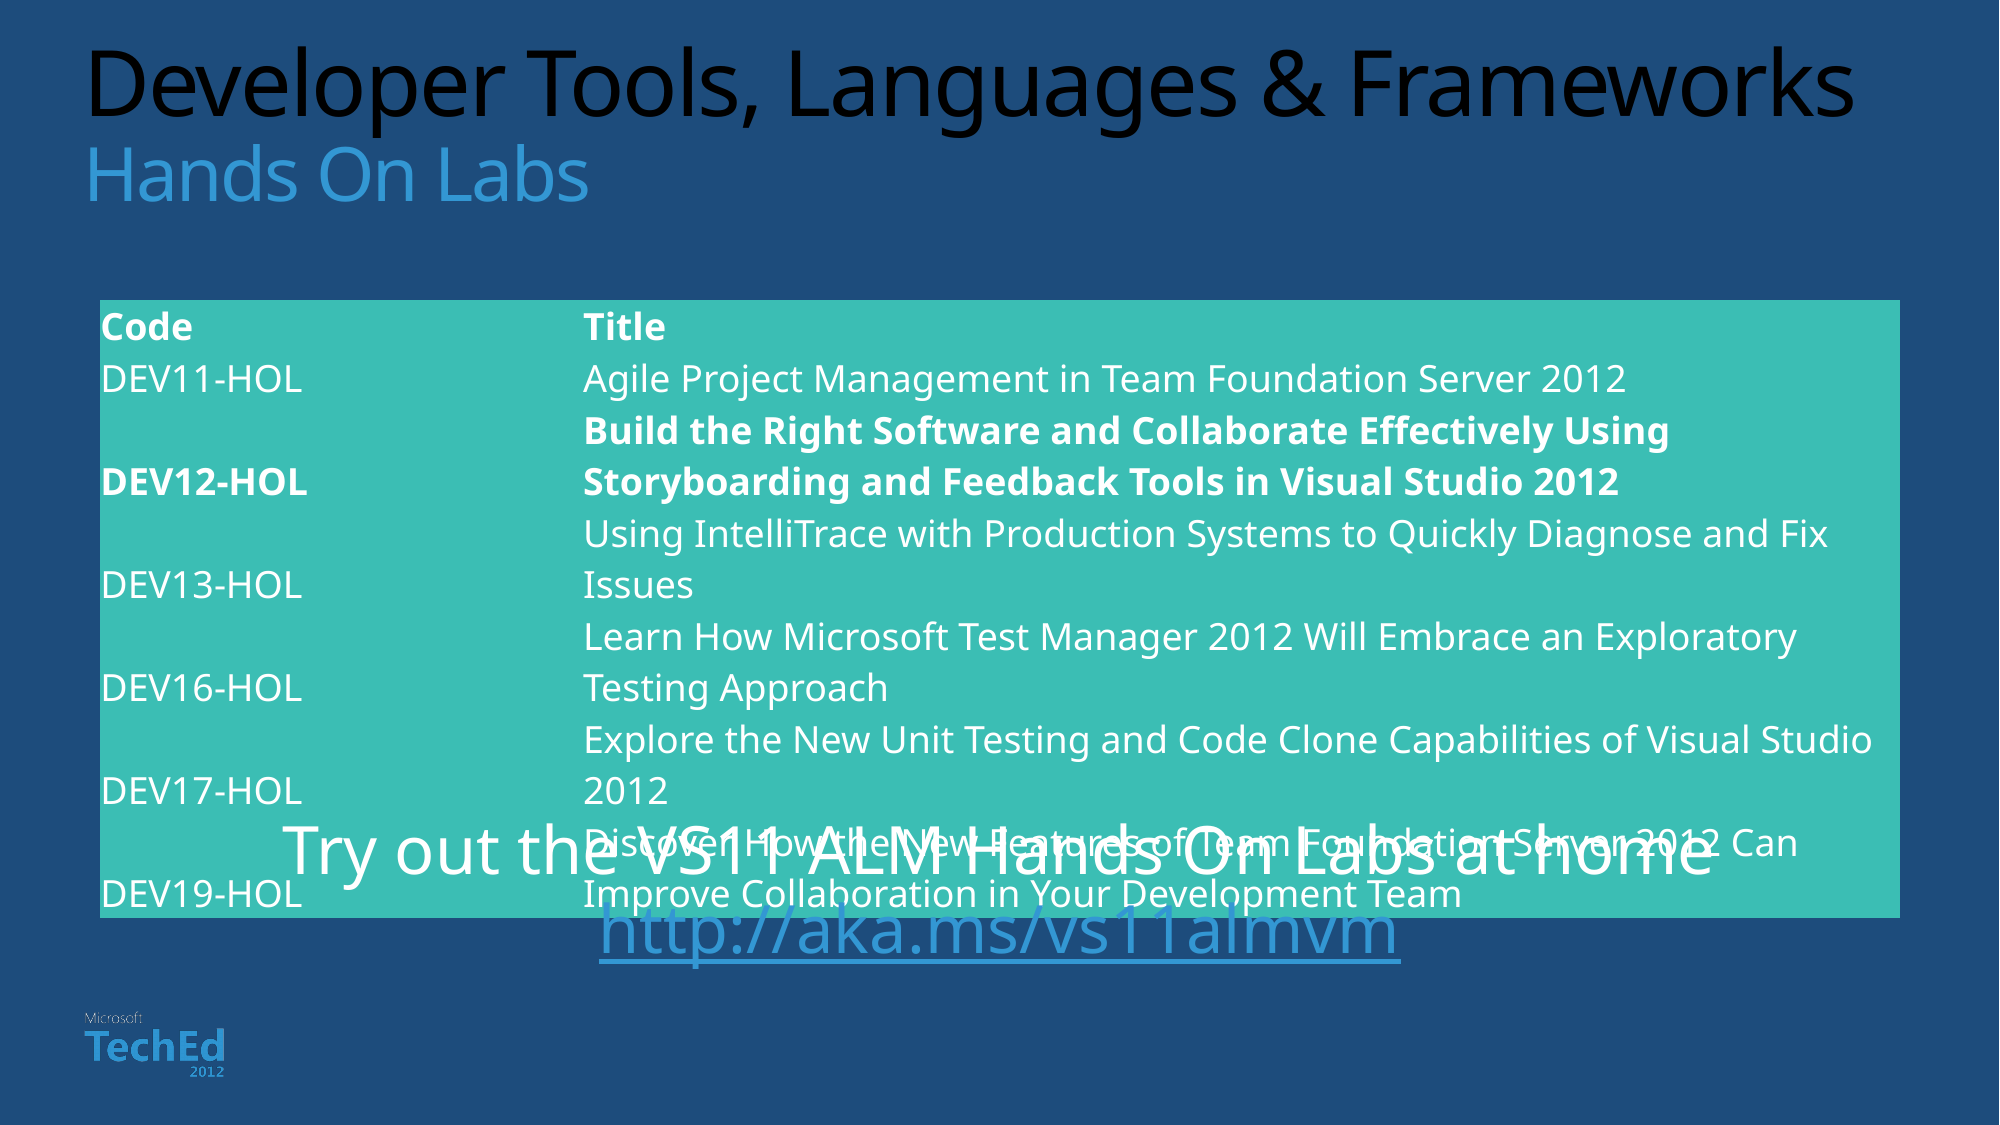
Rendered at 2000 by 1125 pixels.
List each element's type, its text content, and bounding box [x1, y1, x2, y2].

table_cell Using IntelliTrace with Production Systems to Quickly Diagnose and Fix Issues [582, 507, 1900, 609]
picture [84, 1010, 238, 1082]
table_cell Discover How the New Features of Team Foundation Server 2012 Can Improve Collaboration in Your Development Team [1732, 815, 1900, 918]
table_cell DEV13-HOL [100, 507, 582, 609]
table_cell DEV12-HOL [100, 404, 582, 507]
table_cell DEV17-HOL [100, 712, 582, 815]
table_header Title [582, 300, 1900, 352]
text_box Try out the VS11 ALM Hands On Labs at home http://aka.ms/vs11almvm [267, 800, 1732, 986]
title Developer Tools, Languages & Frameworks Hands On Labs [83, 37, 1917, 220]
table_cell Explore the New Unit Testing and Code Clone Capabilities of Visual Studio 2012 [582, 712, 1900, 815]
table_cell DEV16-HOL [100, 609, 582, 712]
table_cell DEV11-HOL [100, 352, 582, 404]
table_cell Learn How Microsoft Test Manager 2012 Will Embrace an Exploratory Testing Approach [582, 609, 1900, 712]
table_cell Build the Right Software and Collaborate Effectively Using Storyboarding and Feedback Tools in Visual Studio 2012 [582, 404, 1900, 507]
table_header Code [100, 300, 582, 352]
table_cell DEV19-HOL [100, 815, 267, 918]
table_cell Agile Project Management in Team Foundation Server 2012 [582, 352, 1900, 404]
